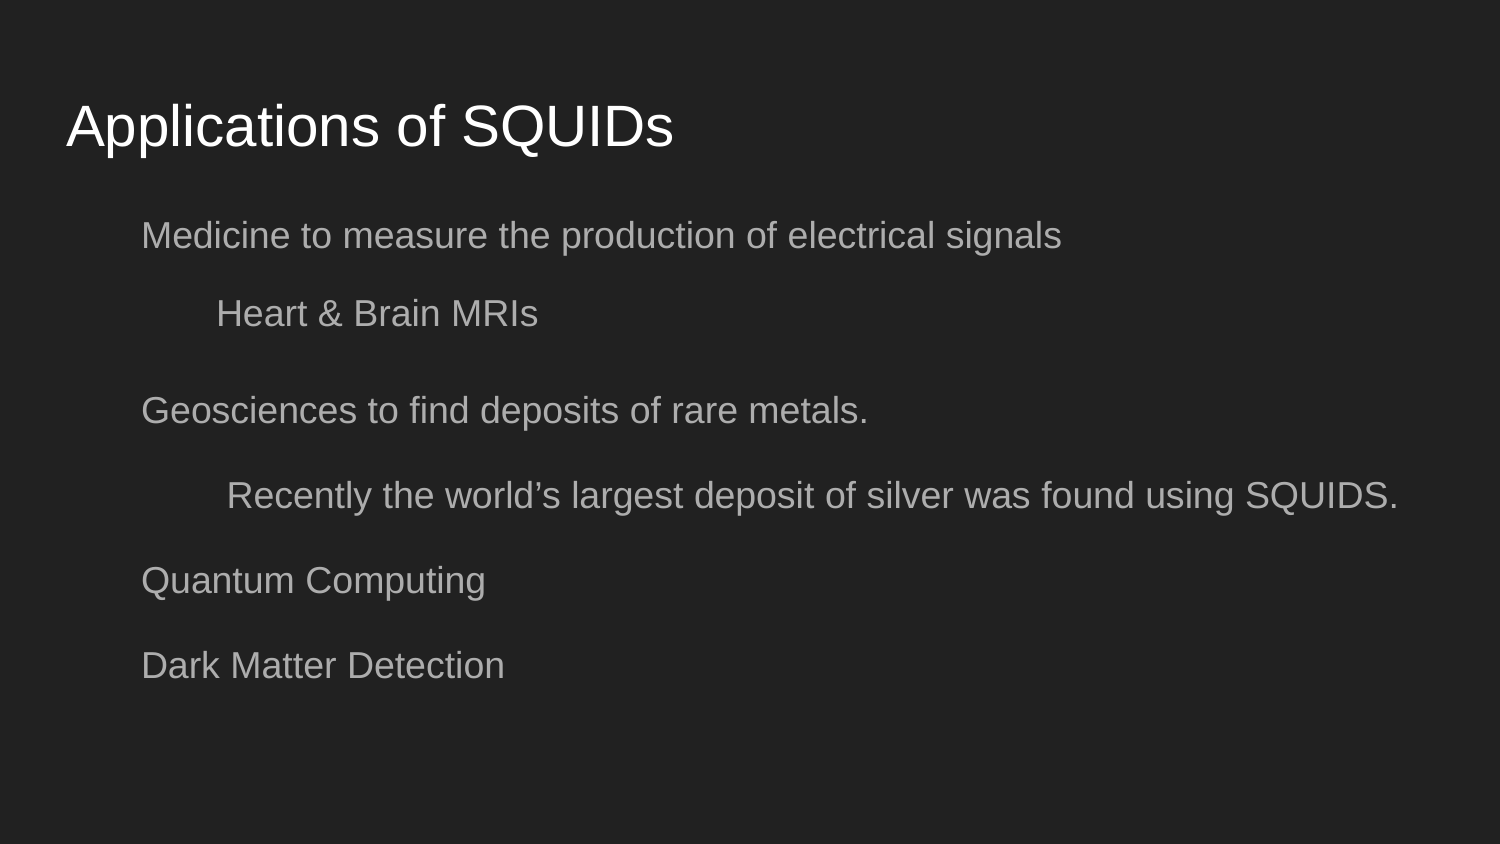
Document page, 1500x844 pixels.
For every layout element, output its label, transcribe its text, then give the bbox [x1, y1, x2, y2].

title Applications of SQUIDs [51, 72, 1449, 167]
list Medicine to measure the production of electrical signals Heart & Brain MRIs Geosciences to find deposits of rare metals. Recently the world’s largest deposit of silver was found using SQUIDS. Quantum Computing Dark Matter Detection [51, 189, 1449, 750]
